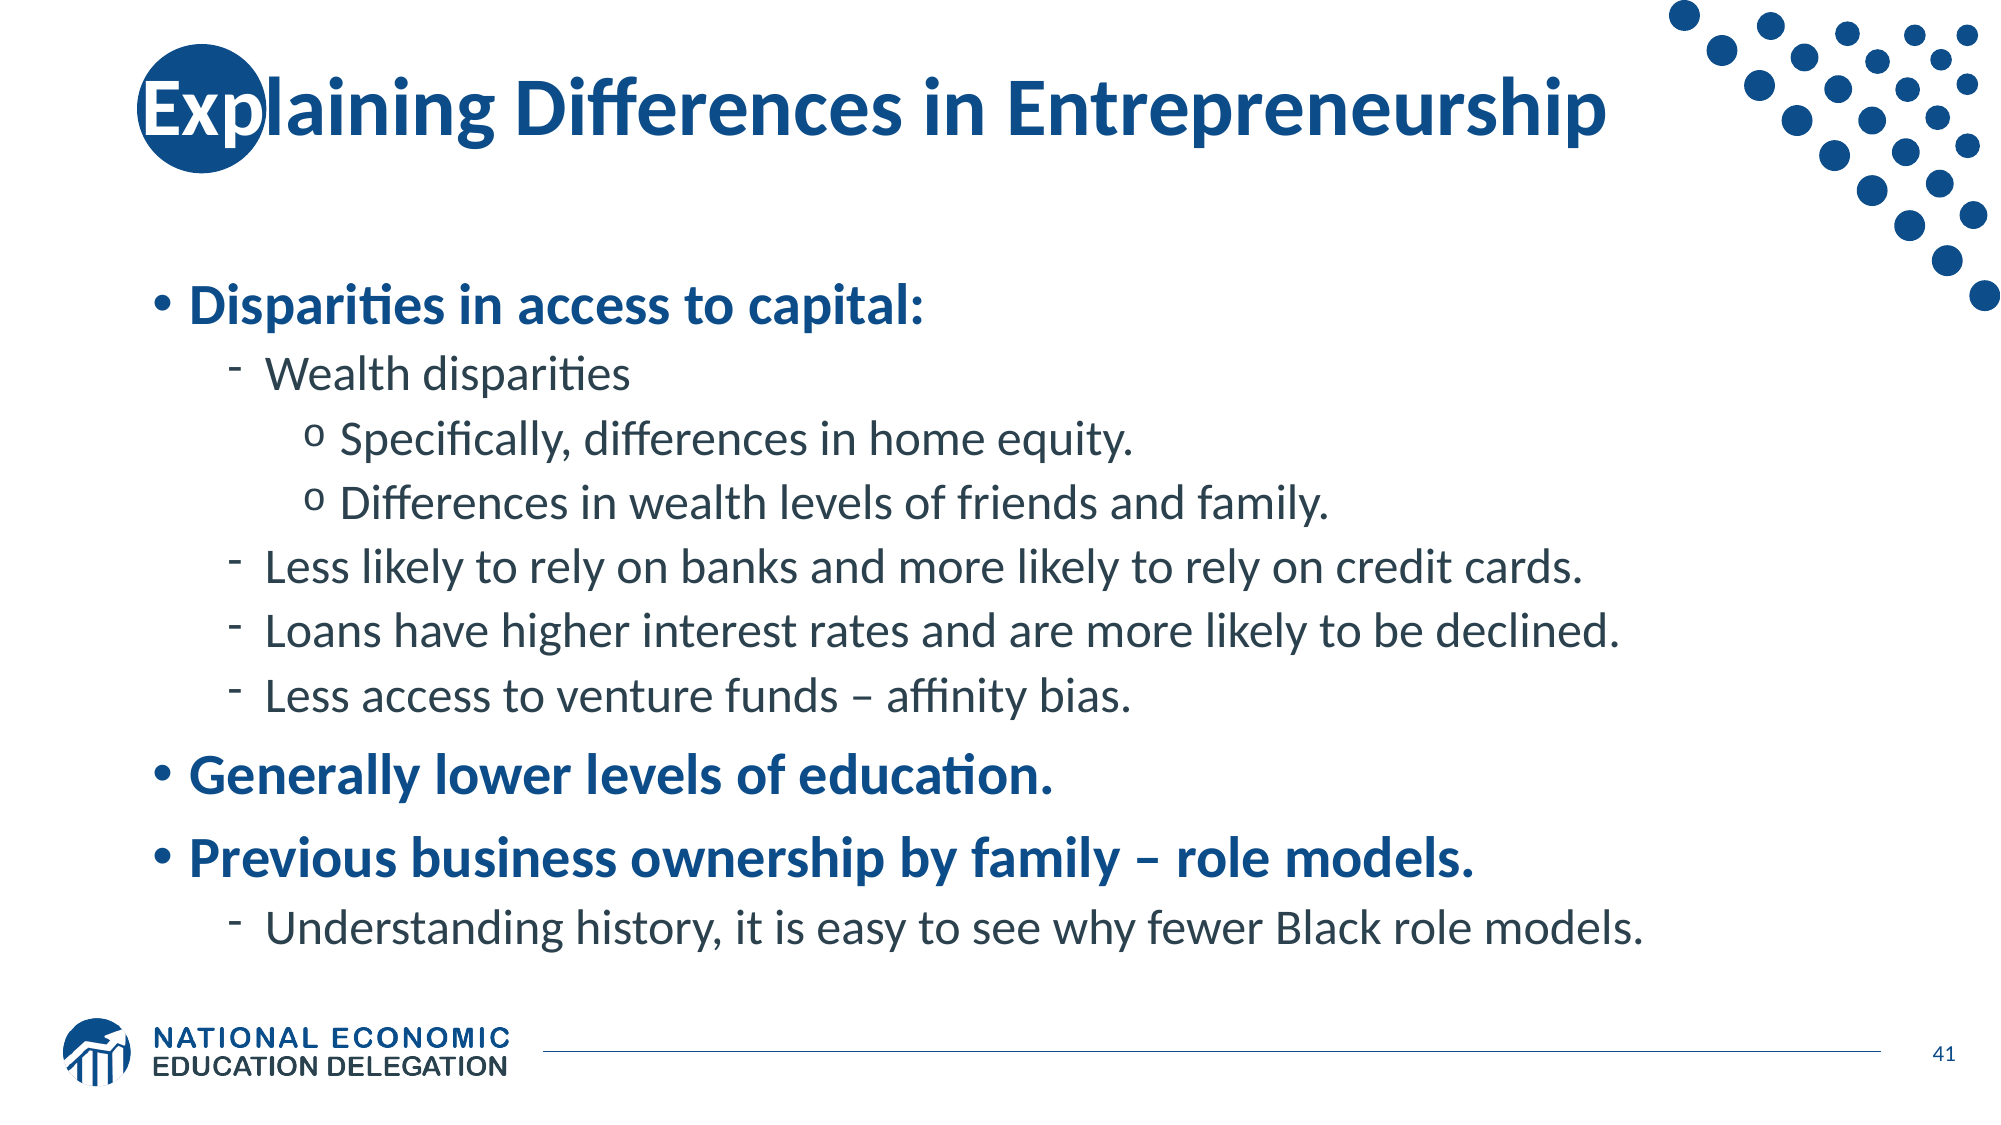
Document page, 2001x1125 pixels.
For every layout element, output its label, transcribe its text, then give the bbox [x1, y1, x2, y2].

title Explaining Differences in Entrepreneurship [126, 0, 1852, 218]
list Disparities in access to capital: Wealth disparities Specifically, differences in home equity. Differences in wealth levels of friends and family. Less likely to rely on banks and more likely to rely on credit cards. Loans have higher interest rates and are more likely to be declined. Less access to venture funds – affinity bias. Generally lower levels of education. Previous business ownership by family – role models. Understanding history, it is easy to see why fewer Black role models. [137, 257, 1863, 972]
slide_number 41 [1521, 1022, 1972, 1082]
picture [55, 1013, 520, 1091]
